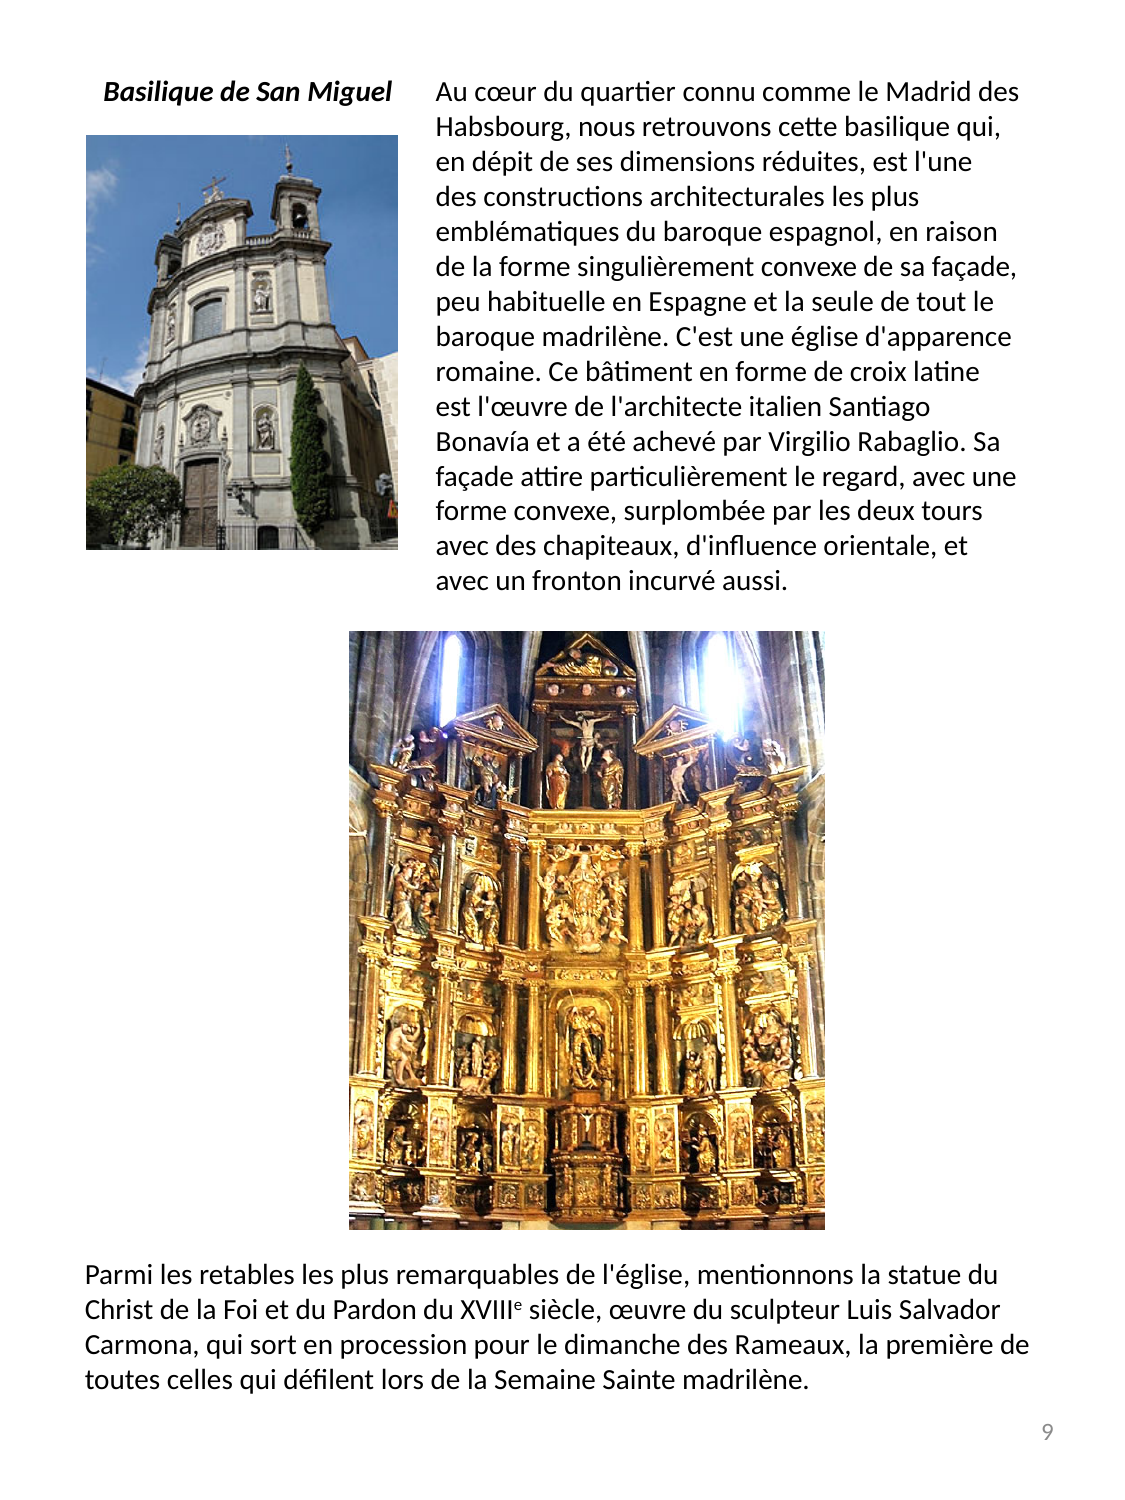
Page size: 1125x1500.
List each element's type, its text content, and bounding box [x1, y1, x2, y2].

text_box Basilique de San Miguel [88, 64, 408, 115]
picture [349, 631, 825, 1230]
picture [85, 135, 398, 551]
slide_number 9 [806, 1412, 1069, 1471]
list Parmi les retables les plus remarquables de l'église, mentionnons la statue du Christ de la Foi et du Pardon du XVIIIe siècle, œuvre du sculpteur Luis Salvador Carmona, qui sort en procession pour le dimanche des Rameaux, la première de toutes celles qui défilent lors de la Semaine Sainte madrilène. [69, 1247, 1083, 1412]
text_box Au cœur du quartier connu comme le Madrid des Habsbourg, nous retrouvons cette basilique qui, en dépit de ses dimensions réduites, est l'une des constructions architecturales les plus emblématiques du baroque espagnol, en raison de la forme singulièrement convexe de sa façade, peu habituelle en Espagne et la seule de tout le baroque madrilène. C'est une église d'apparence romaine. Ce bâtiment en forme de croix latine est l'œuvre de l'architecte italien Santiago Bonavía et a été achevé par Virgilio Rabaglio. Sa façade attire particulièrement le regard, avec une forme convexe, surplombée par les deux tours avec des chapiteaux, d'influence orientale, et avec un fronton incurvé aussi. [420, 64, 1035, 604]
